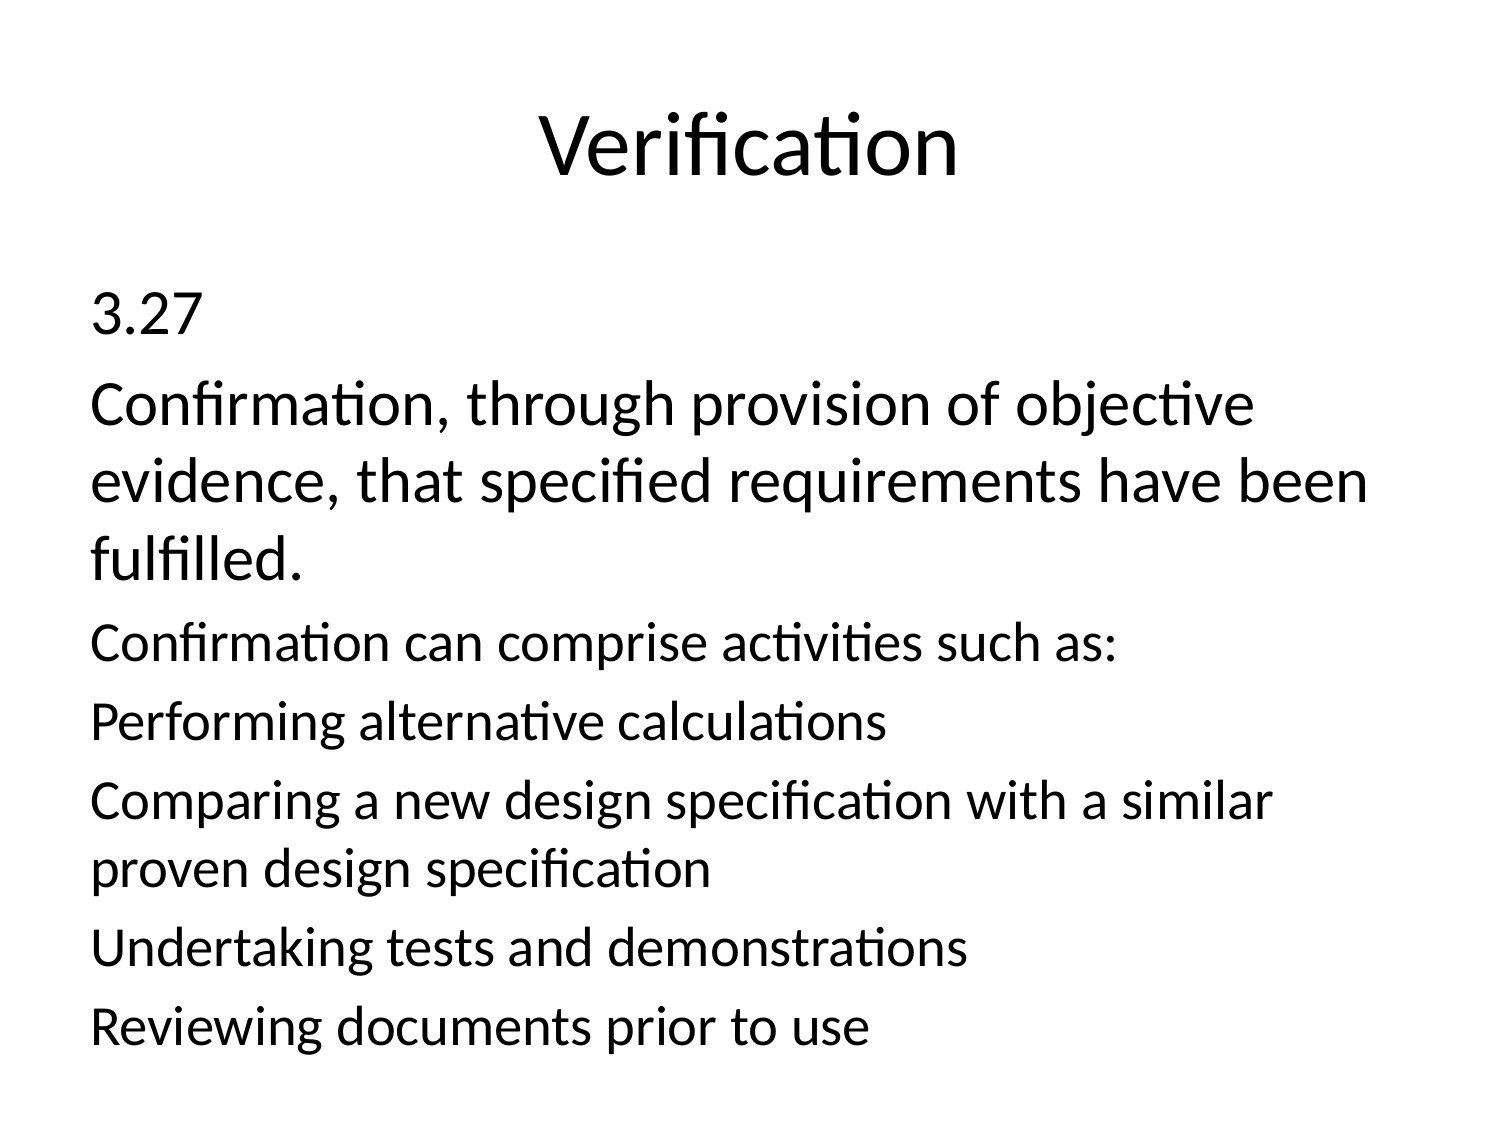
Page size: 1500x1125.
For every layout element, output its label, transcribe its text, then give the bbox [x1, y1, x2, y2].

title Verification [75, 45, 1425, 233]
list 3.27 Confirmation, through provision of objective evidence, that specified requirements have been fulfilled. Confirmation can comprise activities such as: Performing alternative calculations Comparing a new design specification with a similar proven design specification Undertaking tests and demonstrations Reviewing documents prior to use [75, 262, 1425, 1071]
